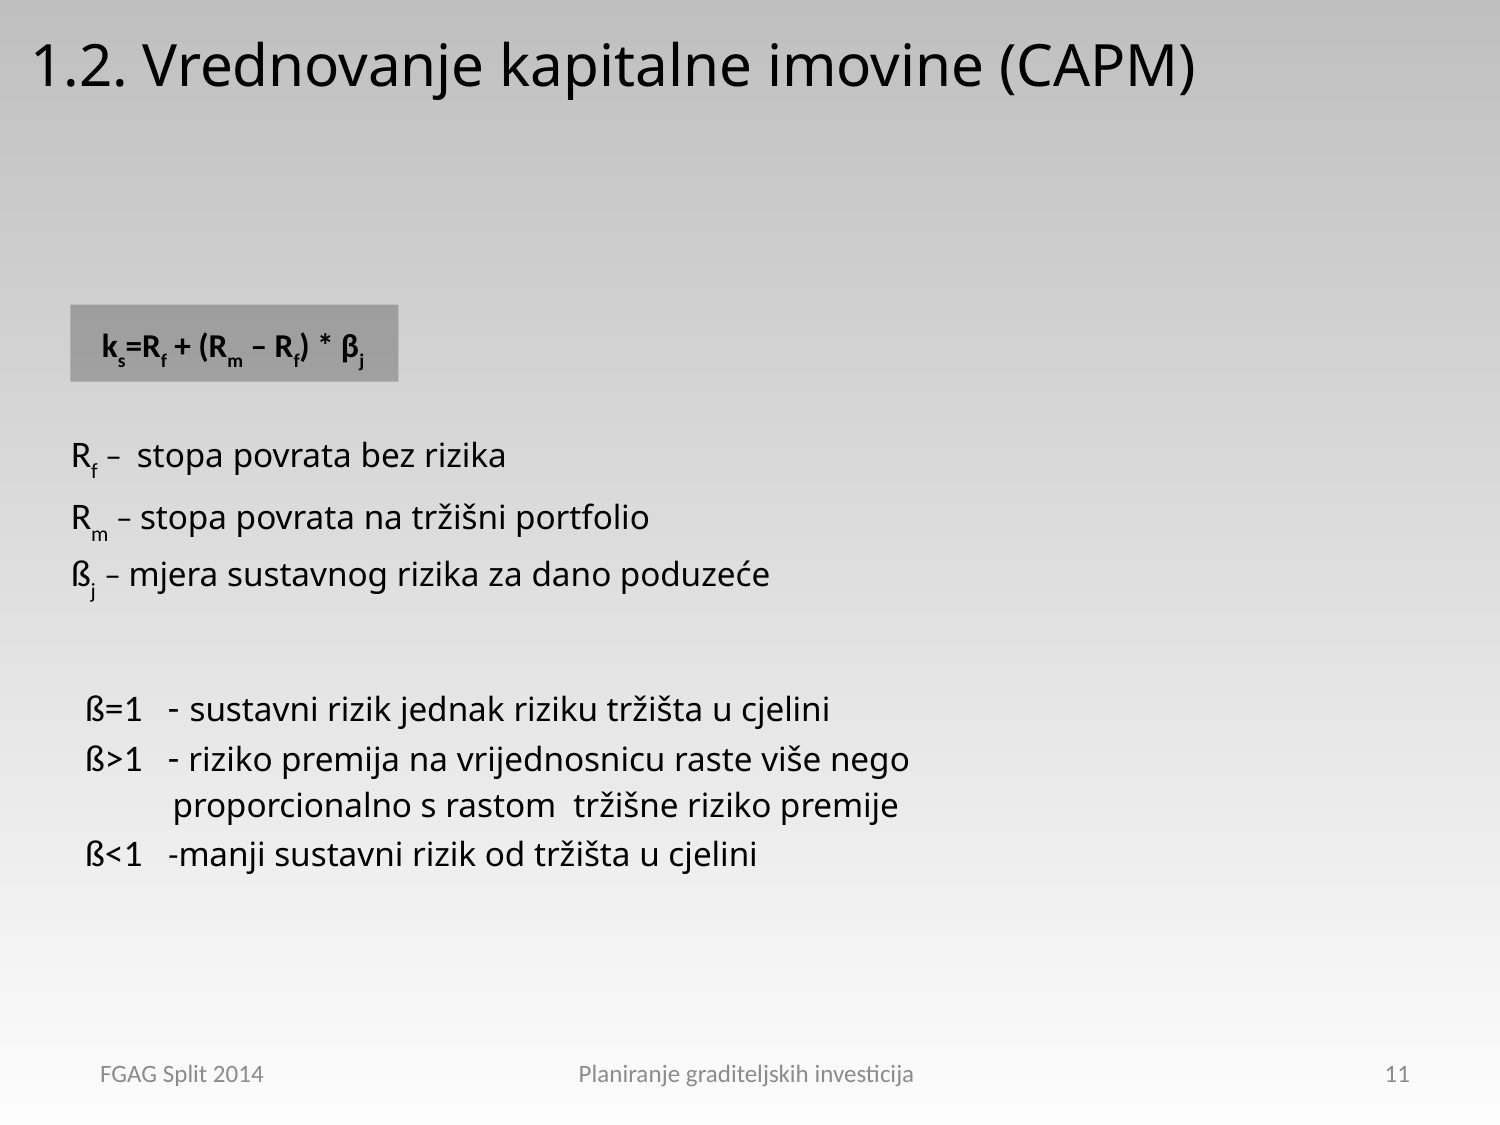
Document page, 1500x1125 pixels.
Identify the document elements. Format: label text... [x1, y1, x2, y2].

text_box Rf – stopa povrata bez rizika Rm – stopa povrata na tržišni portfolio ßj – mjera sustavnog rizika za dano poduzeće [0, 375, 914, 657]
text_box ß=1 - sustavni rizik jednak riziku tržišta u cjelini ß>1 - riziko premija na vrijednosnicu raste više nego proporcionalno s rastom tržišne riziko premije ß<1 -manji sustavni rizik od tržišta u cjelini [70, 632, 1348, 907]
text_box 1.2. Vrednovanje kapitalne imovine (CAPM) [0, 0, 1350, 157]
slide_number 11 [1074, 1042, 1425, 1103]
text_box [68, 303, 400, 375]
footer FGAG Split 2014 Planiranje graditeljskih investicija [29, 1042, 988, 1103]
